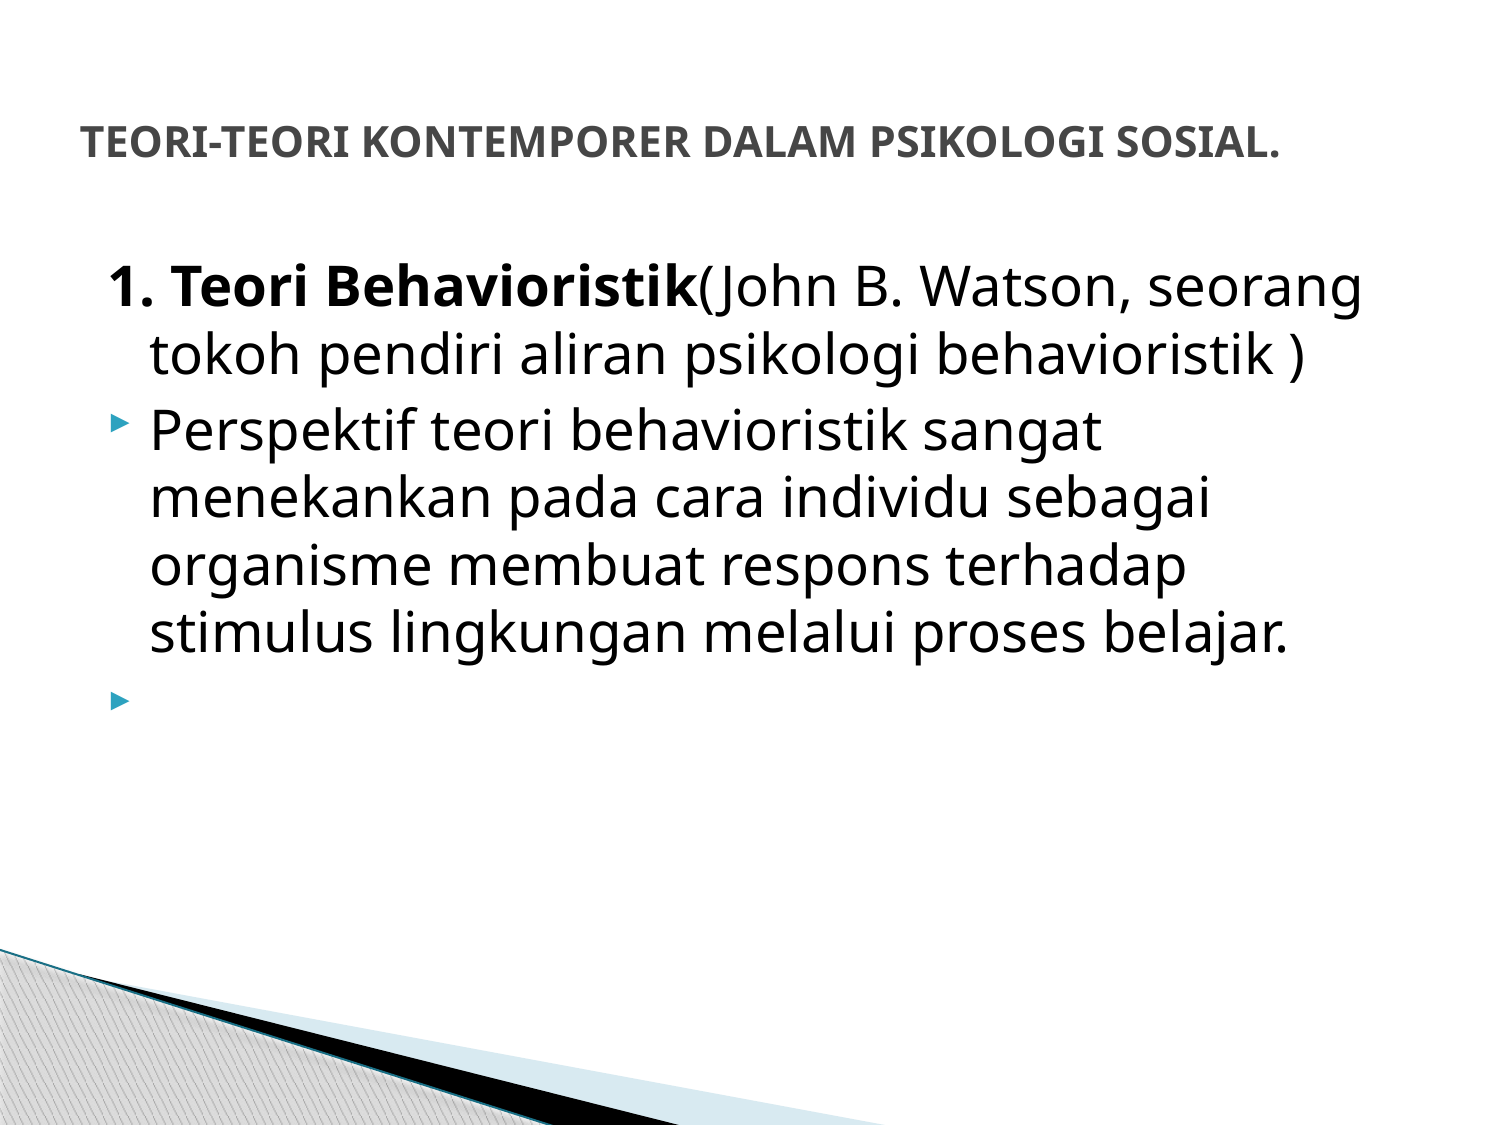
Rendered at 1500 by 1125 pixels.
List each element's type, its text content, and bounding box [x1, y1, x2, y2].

list 1. Teori Behavioristik(John B. Watson, seorang tokoh pendiri aliran psikologi behavioristik ) Perspektif teori behavioristik sangat menekankan pada cara individu sebagai organisme membuat respons terhadap stimulus lingkungan melalui proses belajar. [75, 243, 1425, 986]
title TEORI-TEORI KONTEMPORER DALAM PSIKOLOGI SOSIAL. [64, 54, 1415, 243]
